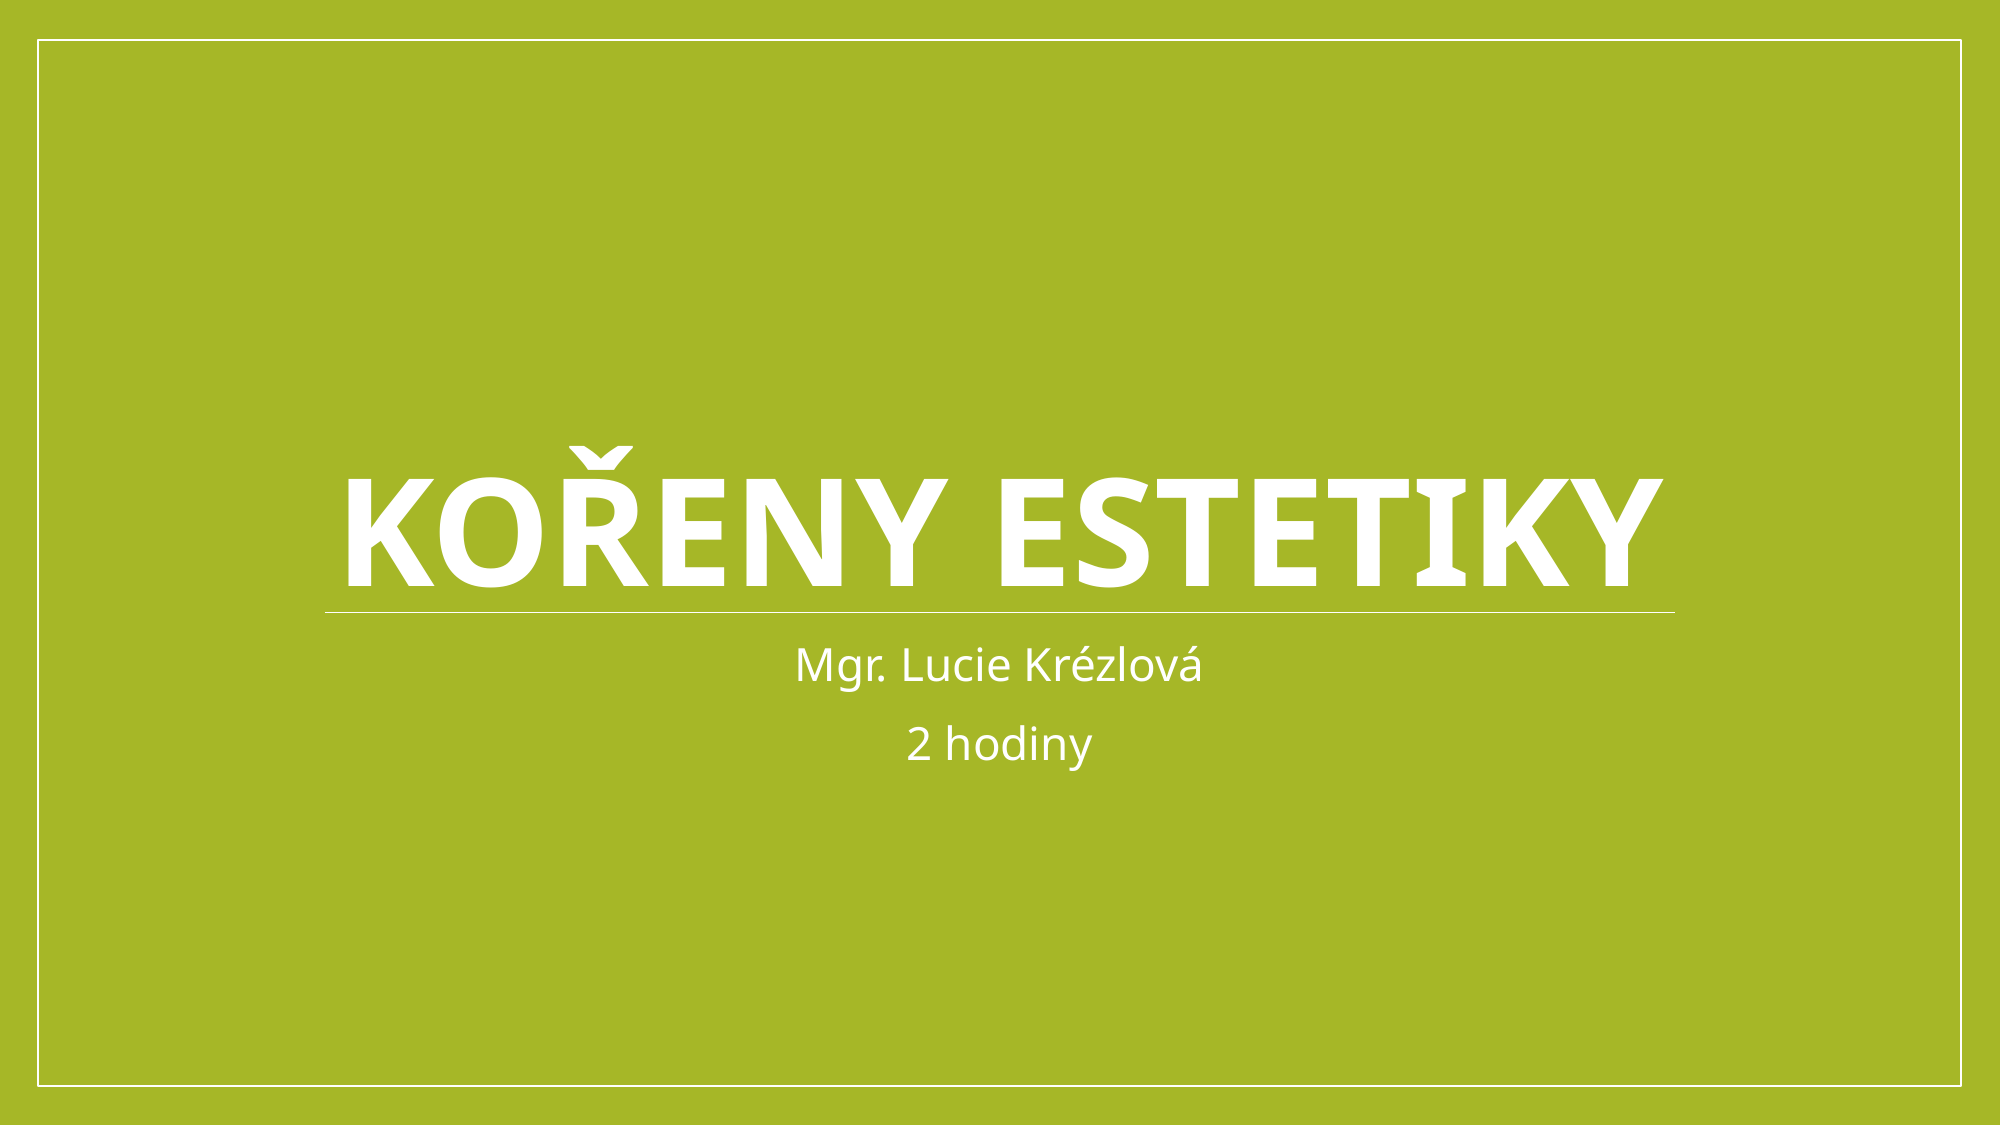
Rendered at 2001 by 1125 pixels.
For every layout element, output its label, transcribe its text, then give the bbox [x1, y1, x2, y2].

subtitle Mgr. Lucie Krézlová 2 hodiny [280, 634, 1719, 863]
title Kořeny estetiky [182, 144, 1818, 625]
